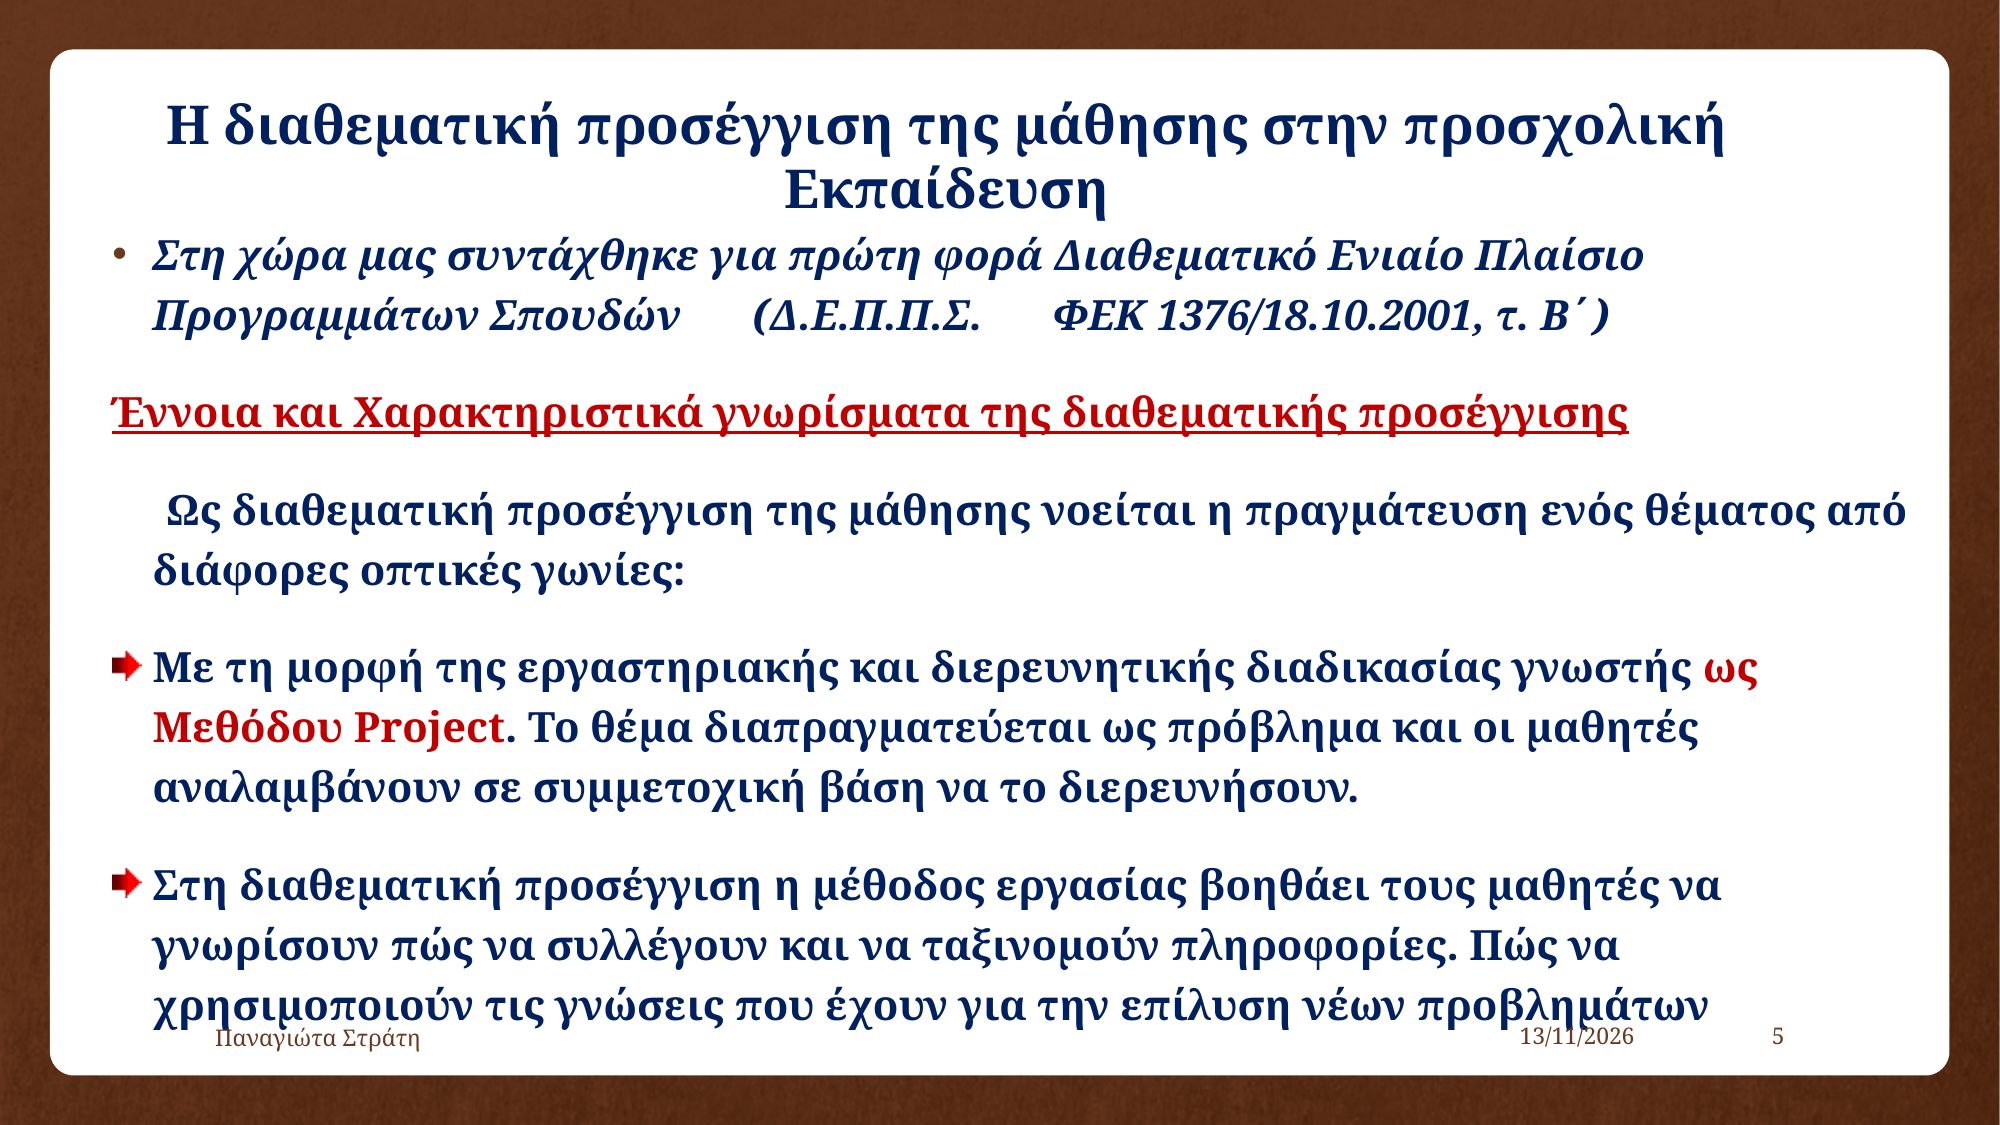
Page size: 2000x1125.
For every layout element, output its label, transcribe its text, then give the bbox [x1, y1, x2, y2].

footer Παναγιώτα Στράτη [200, 1012, 1417, 1063]
title Η διαθεματική προσέγγιση της μάθησης στην προσχολική Εκπαίδευση [144, 82, 1750, 293]
list Στη χώρα μας συντάχθηκε για πρώτη φορά Διαθεματικό Ενιαίο Πλαίσιο Προγραμμάτων Σπουδών (Δ.Ε.Π.Π.Σ. ΦΕΚ 1376/18.10.2001, τ. Β΄) Έννοια και Χαρακτηριστικά γνωρίσματα της διαθεματικής προσέγγισης Ως διαθεματική προσέγγιση της μάθησης νοείται η πραγμάτευση ενός θέματος από διάφορες οπτικές γωνίες: Με τη μορφή της εργαστηριακής και διερευνητικής διαδικασίας γνωστής ως Μεθόδου Project. Το θέμα διαπραγματεύεται ως πρόβλημα και οι μαθητές αναλαμβάνουν σε συμμετοχική βάση να το διερευνήσουν. Στη διαθεματική προσέγγιση η μέθοδος εργασίας βοηθάει τους μαθητές να γνωρίσουν πώς να συλλέγουν και να ταξινομούν πληροφορίες. Πώς να χρησιμοποιούν τις γνώσεις που έχουν για την επίλυση νέων προβλημάτων [97, 210, 1926, 997]
picture [112, 868, 142, 898]
slide_number 5 [1682, 1012, 1800, 1063]
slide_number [1449, 1012, 1650, 1063]
picture [112, 651, 142, 681]
